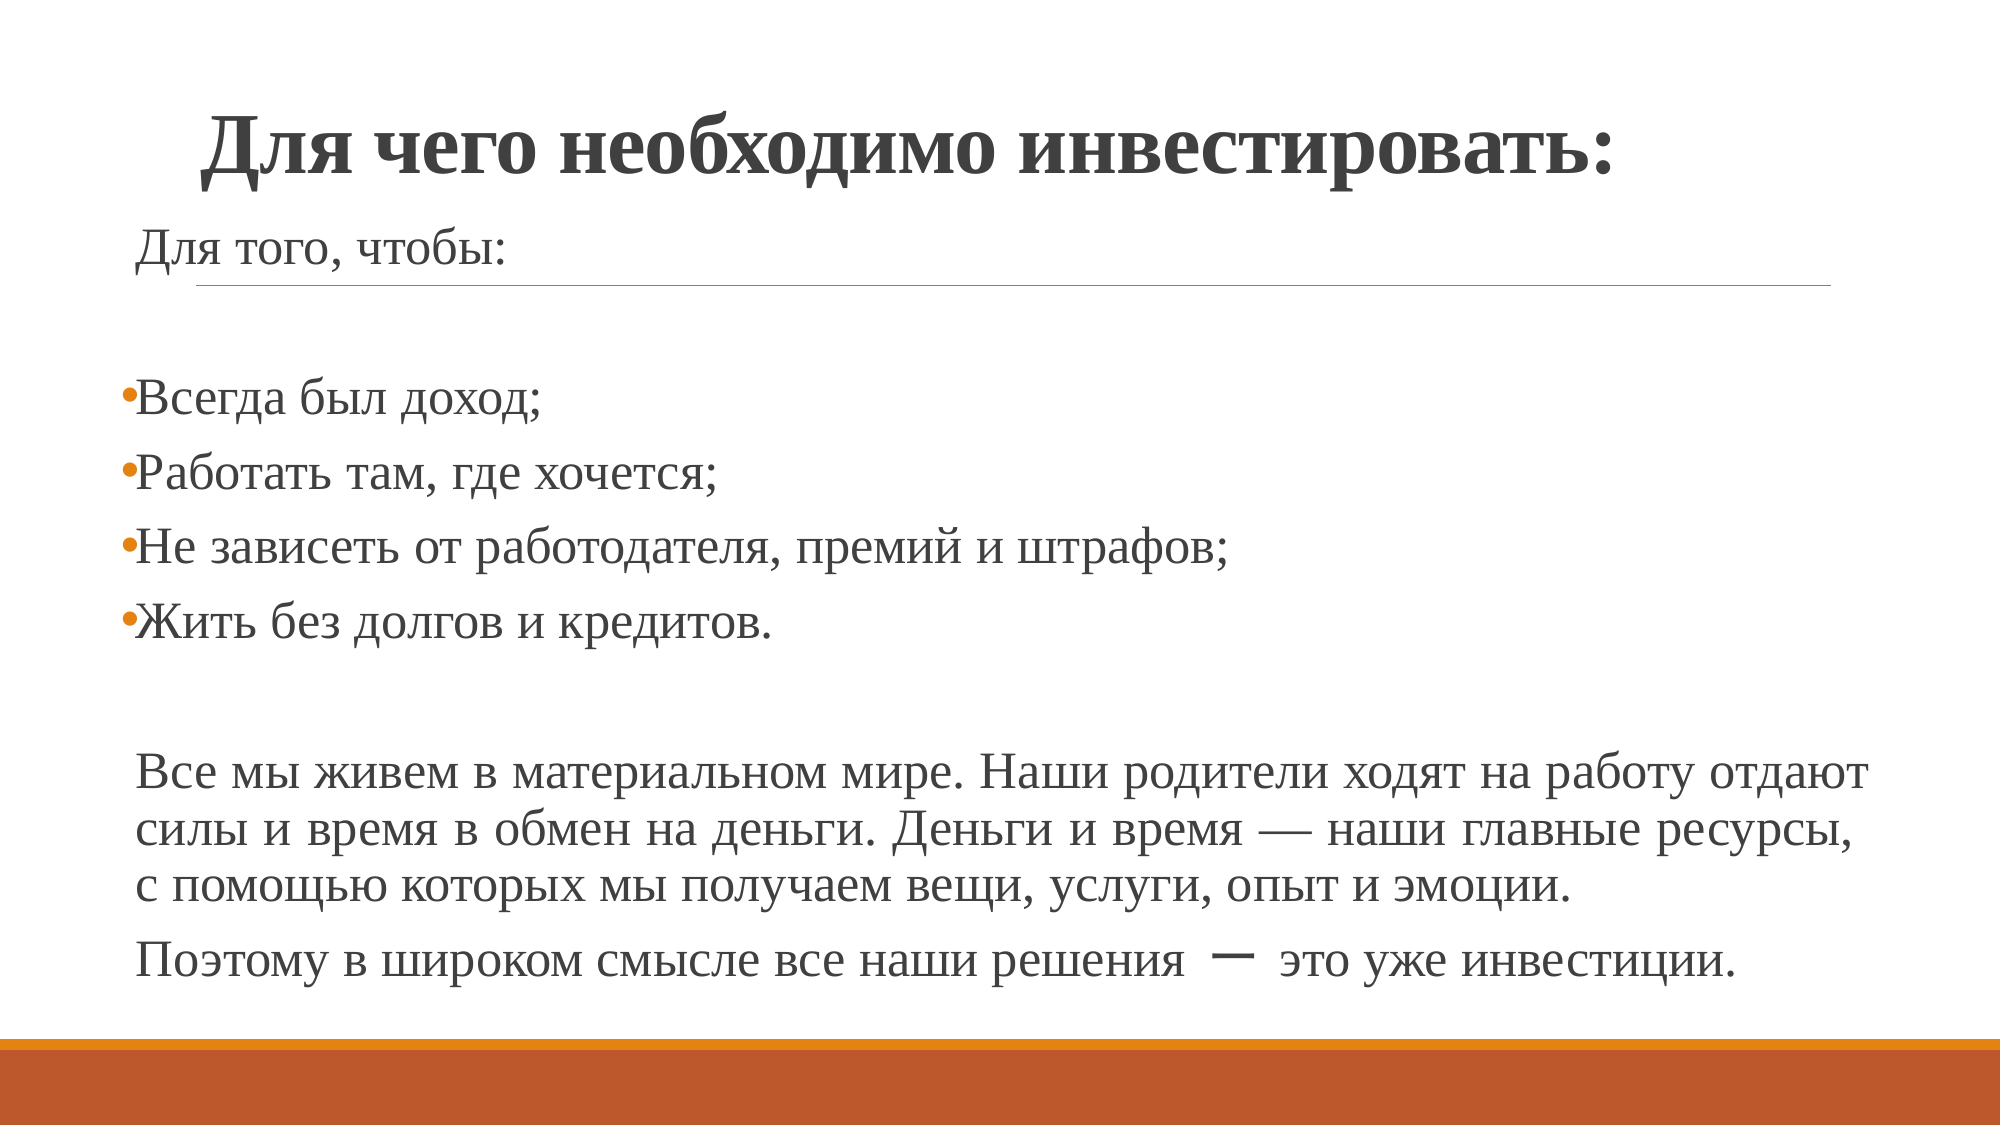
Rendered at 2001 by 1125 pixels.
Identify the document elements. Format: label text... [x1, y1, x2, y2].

title Для чего необходимо инвестировать: [185, 93, 1768, 211]
list Для того, чтобы: Всегда был доход; Работать там, где хочется; Не зависеть от работодателя, премий и штрафов; Жить без долгов и кредитов. Все мы живем в материальном мире. Наши родители ходят на работу отдают силы и время в обмен на деньги. Деньги и время — наши главные ресурсы, с помощью которых мы получаем вещи, услуги, опыт и эмоции. Поэтому в широком смысле все наши решения ー это уже инвестиции. [120, 211, 1871, 1032]
